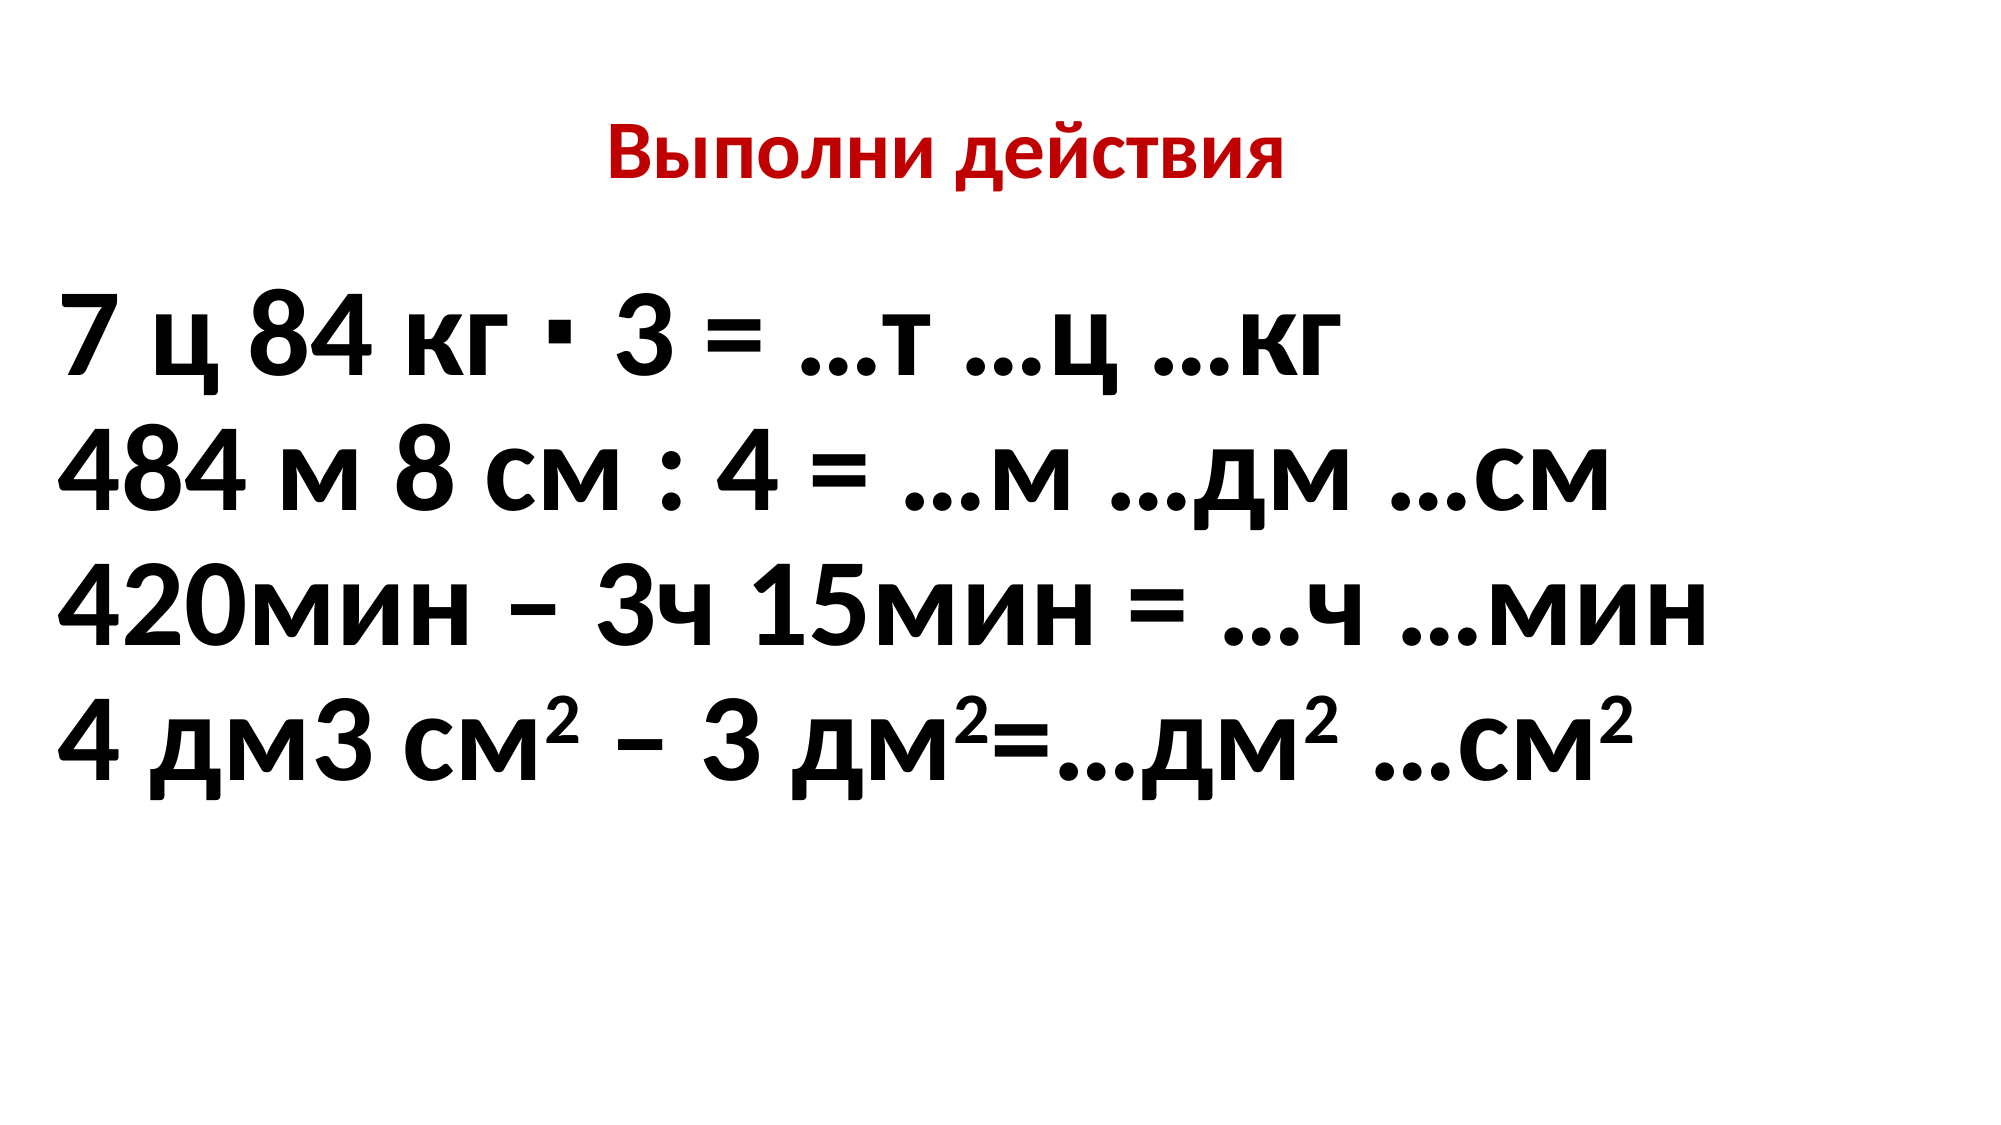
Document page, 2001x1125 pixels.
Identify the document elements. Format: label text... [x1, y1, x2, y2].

text_box Выполни действия [413, 87, 1481, 203]
